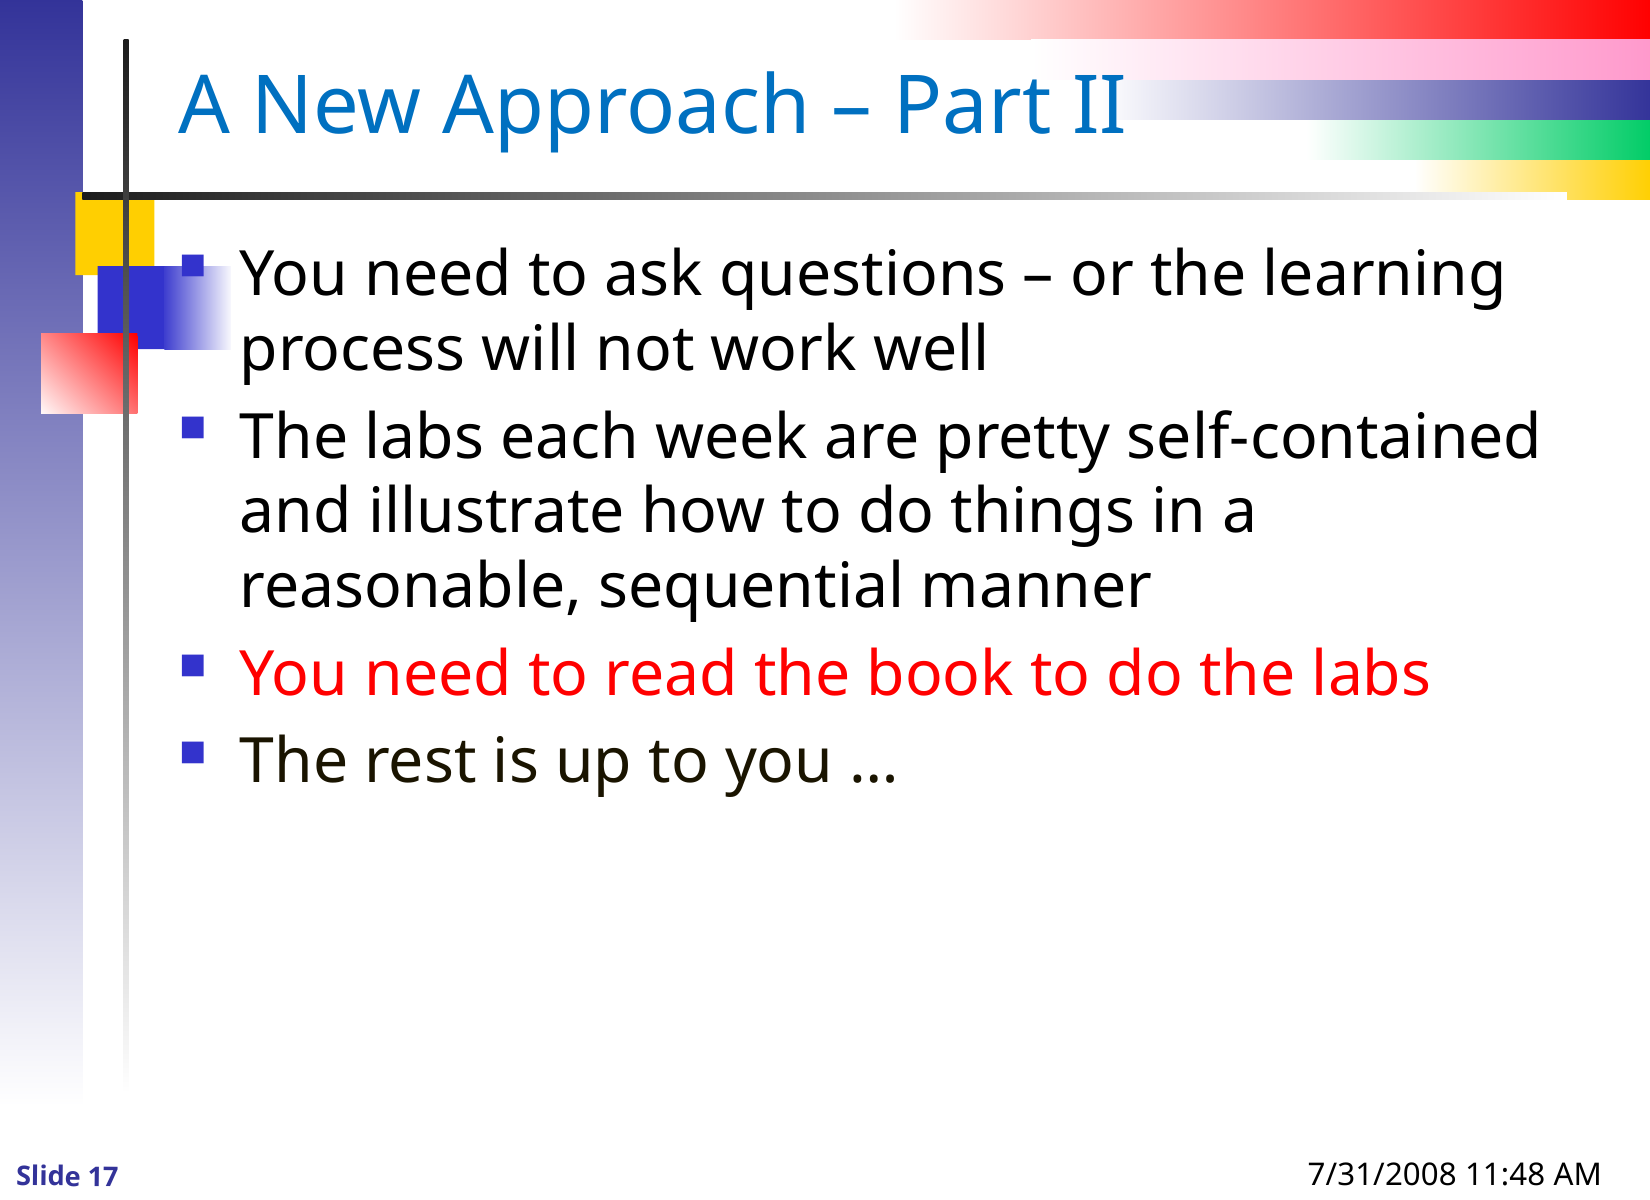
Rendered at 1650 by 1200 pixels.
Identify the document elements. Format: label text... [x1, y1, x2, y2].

title A New Approach – Part II [162, 24, 1626, 159]
list You need to ask questions – or the learning process will not work well The labs each week are pretty self-contained and illustrate how to do things in a reasonable, sequential manner You need to read the book to do the labs The rest is up to you … [162, 224, 1623, 1088]
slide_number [1274, 1124, 1619, 1200]
